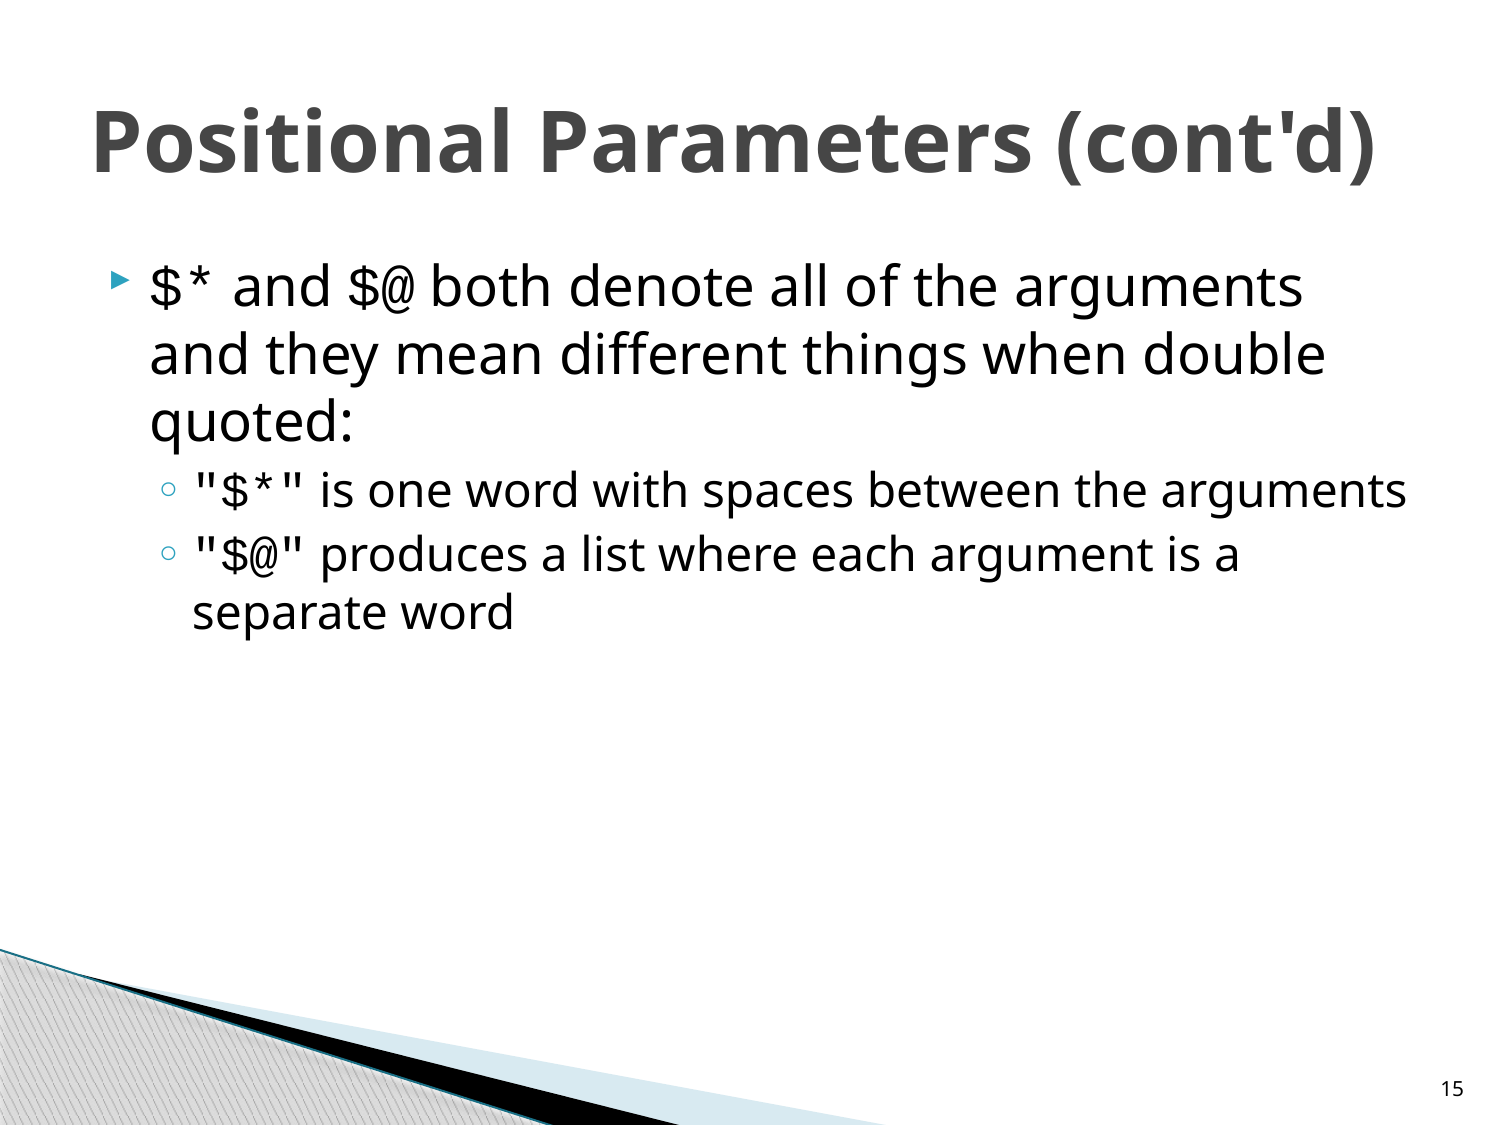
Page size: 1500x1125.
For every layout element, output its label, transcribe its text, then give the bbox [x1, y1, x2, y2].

list $* and $@ both denote all of the arguments and they mean different things when double quoted: "$*" is one word with spaces between the arguments "$@" produces a list where each argument is a separate word [74, 242, 1426, 986]
slide_number 15 [1418, 1051, 1479, 1112]
title Positional Parameters (cont'd) [75, 45, 1425, 233]
